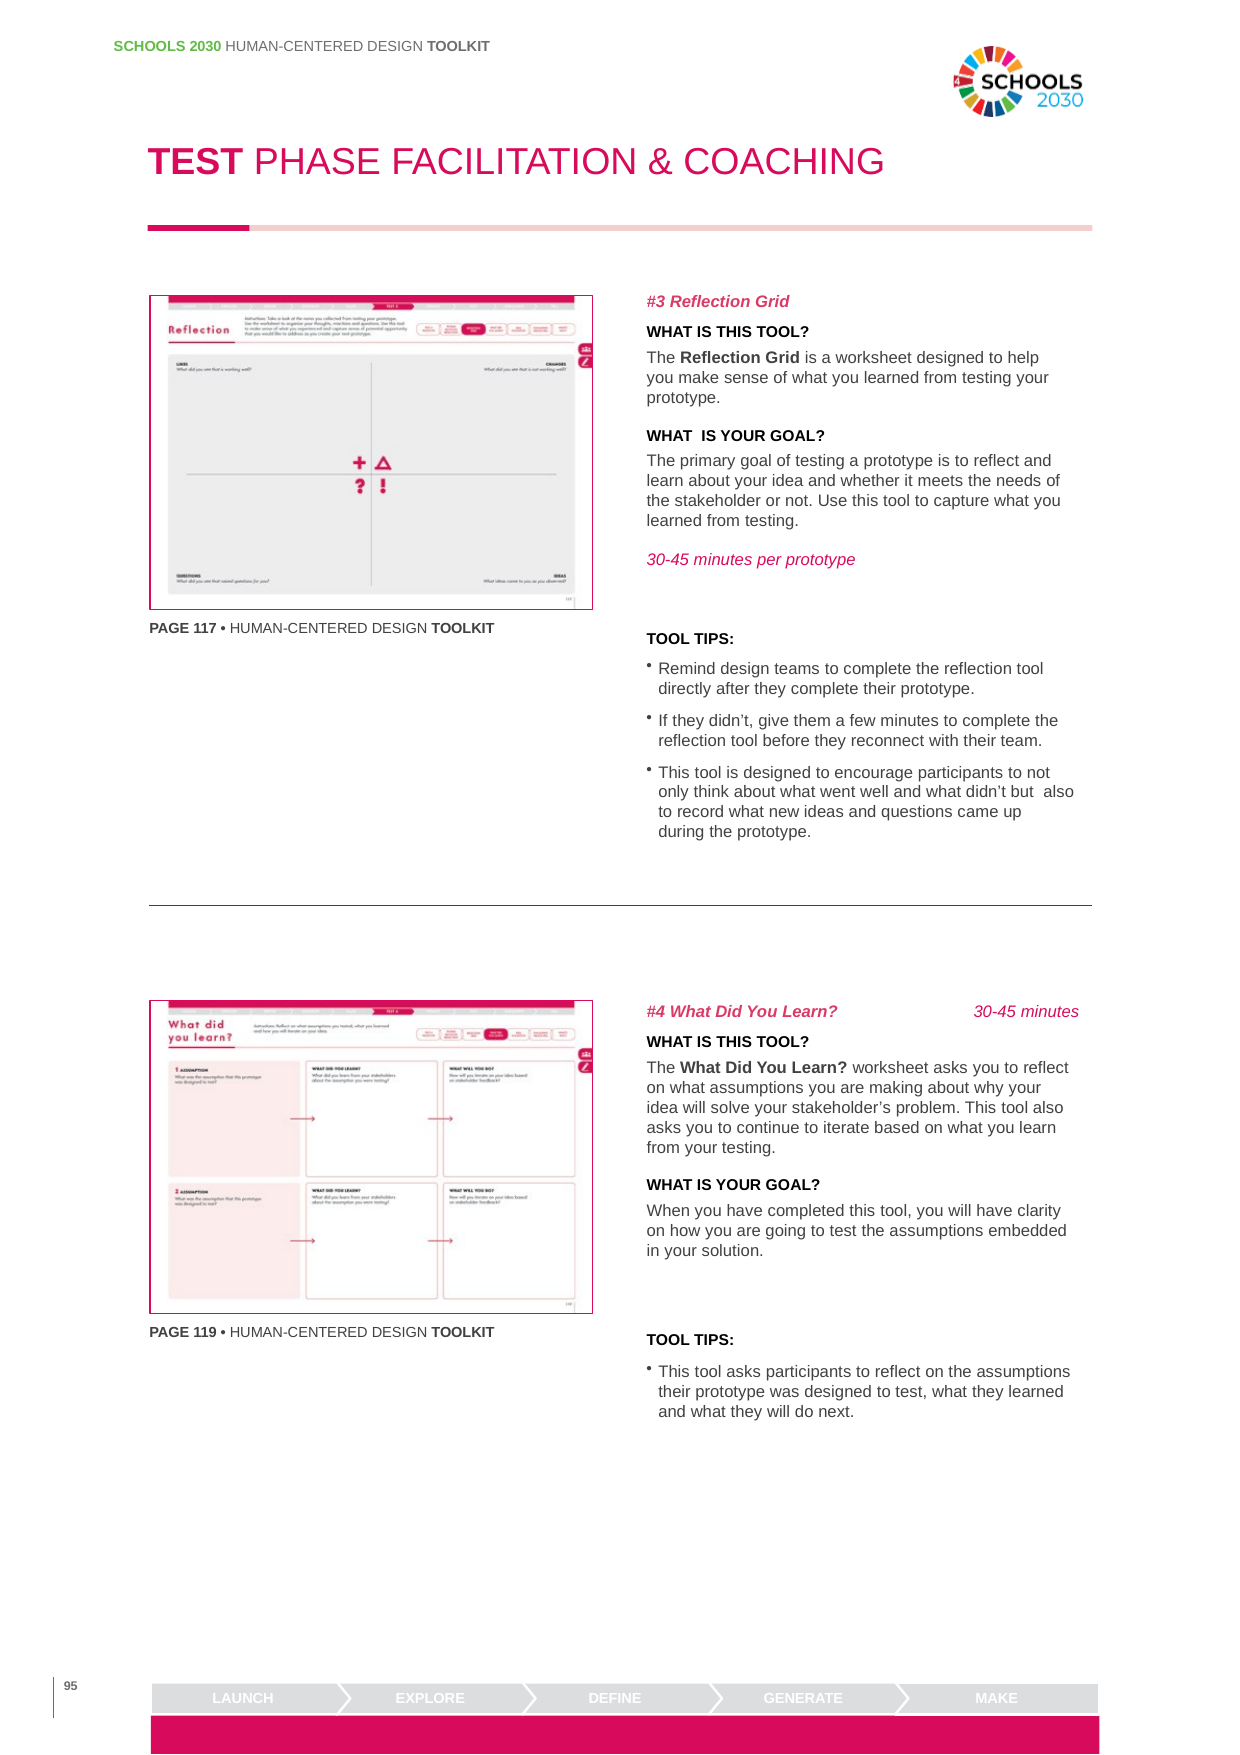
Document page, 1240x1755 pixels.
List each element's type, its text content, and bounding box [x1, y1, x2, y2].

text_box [149, 1681, 1101, 1755]
text_box This tool asks participants to reflect on the assumptions their prototype was designed to test, what they learned and what they will do next. [644, 1358, 1089, 1421]
text_box #4 What Did You Learn? WHAT IS THIS TOOL? [644, 998, 842, 1051]
text_box TOOL TIPS: [644, 1327, 762, 1349]
text_box 95 [61, 1675, 82, 1693]
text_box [147, 224, 1093, 232]
text_box [953, 46, 1083, 117]
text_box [149, 295, 594, 611]
text_box The What Did You Learn? worksheet asks you to reflect on what assumptions you are making about why your idea will solve your stakeholder’s problem. This tool also asks you to continue to iterate based on what you learn from your testing. WHAT IS YOUR GOAL? When you have completed this tool, you will have clarity on how you are going to test the assumptions embedded in your solution. [644, 1054, 1086, 1260]
text_box Remind design teams to complete the reflection tool directly after they complete their prototype. If they didn’t, give them a few minutes to complete the reflection tool before they reconnect with their team. This tool is designed to encourage participants to not only think about what went well and what didn’t but also to record what new ideas and questions came up during the prototype. [644, 655, 1082, 842]
text_box #3 Reflection Grid WHAT IS THIS TOOL? The Reflection Grid is a worksheet designed to help you make sense of what you learned from testing your prototype. WHAT IS YOUR GOAL? The primary goal of testing a prototype is to reflect and learn about your idea and whether it meets the needs of the stakeholder or not. Use this tool to capture what you learned from testing. 30-45 minutes per prototype [644, 288, 1084, 569]
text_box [149, 999, 594, 1315]
text_box SCHOOLS 2030 HUMAN-CENTERED DESIGN TOOLKIT [111, 34, 547, 54]
text_box PAGE 117 • HUMAN-CENTERED DESIGN TOOLKIT [147, 616, 538, 637]
text_box TEST PHASE FACILITATION & COACHING [145, 135, 976, 183]
text_box TOOL TIPS: [644, 627, 762, 648]
text_box PAGE 119 • HUMAN-CENTERED DESIGN TOOLKIT [147, 1321, 538, 1341]
text_box 30-45 minutes [971, 998, 1086, 1021]
